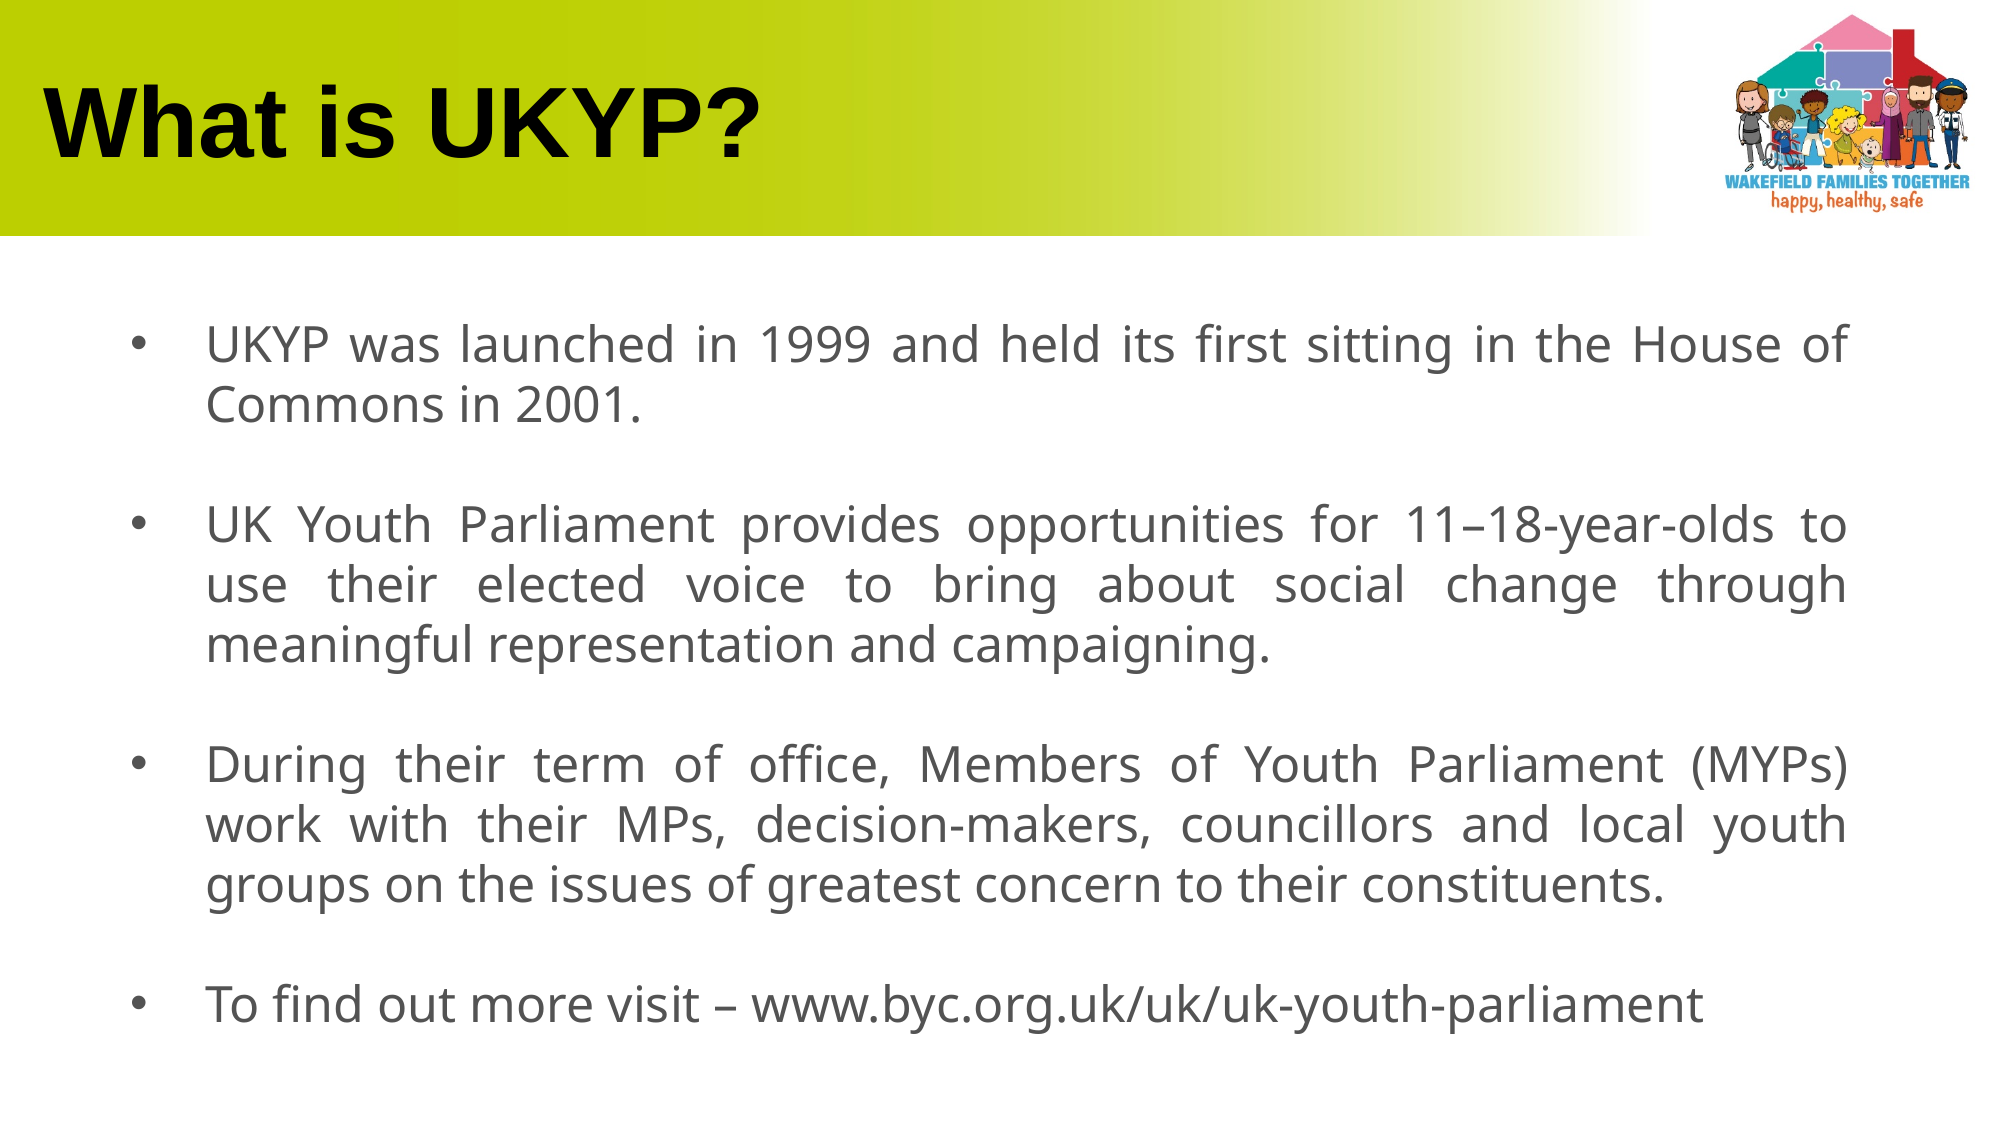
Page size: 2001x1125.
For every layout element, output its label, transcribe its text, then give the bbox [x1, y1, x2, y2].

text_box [0, 0, 2000, 236]
text_box UKYP was launched in 1999 and held its first sitting in the House of Commons in 2001. UK Youth Parliament provides opportunities for 11–18-year-olds to use their elected voice to bring about social change through meaningful representation and campaigning. During their term of office, Members of Youth Parliament (MYPs) work with their MPs, decision-makers, councillors and local youth groups on the issues of greatest concern to their constituents. To find out more visit – www.byc.org.uk/uk/uk-youth-parliament [115, 305, 1865, 1040]
